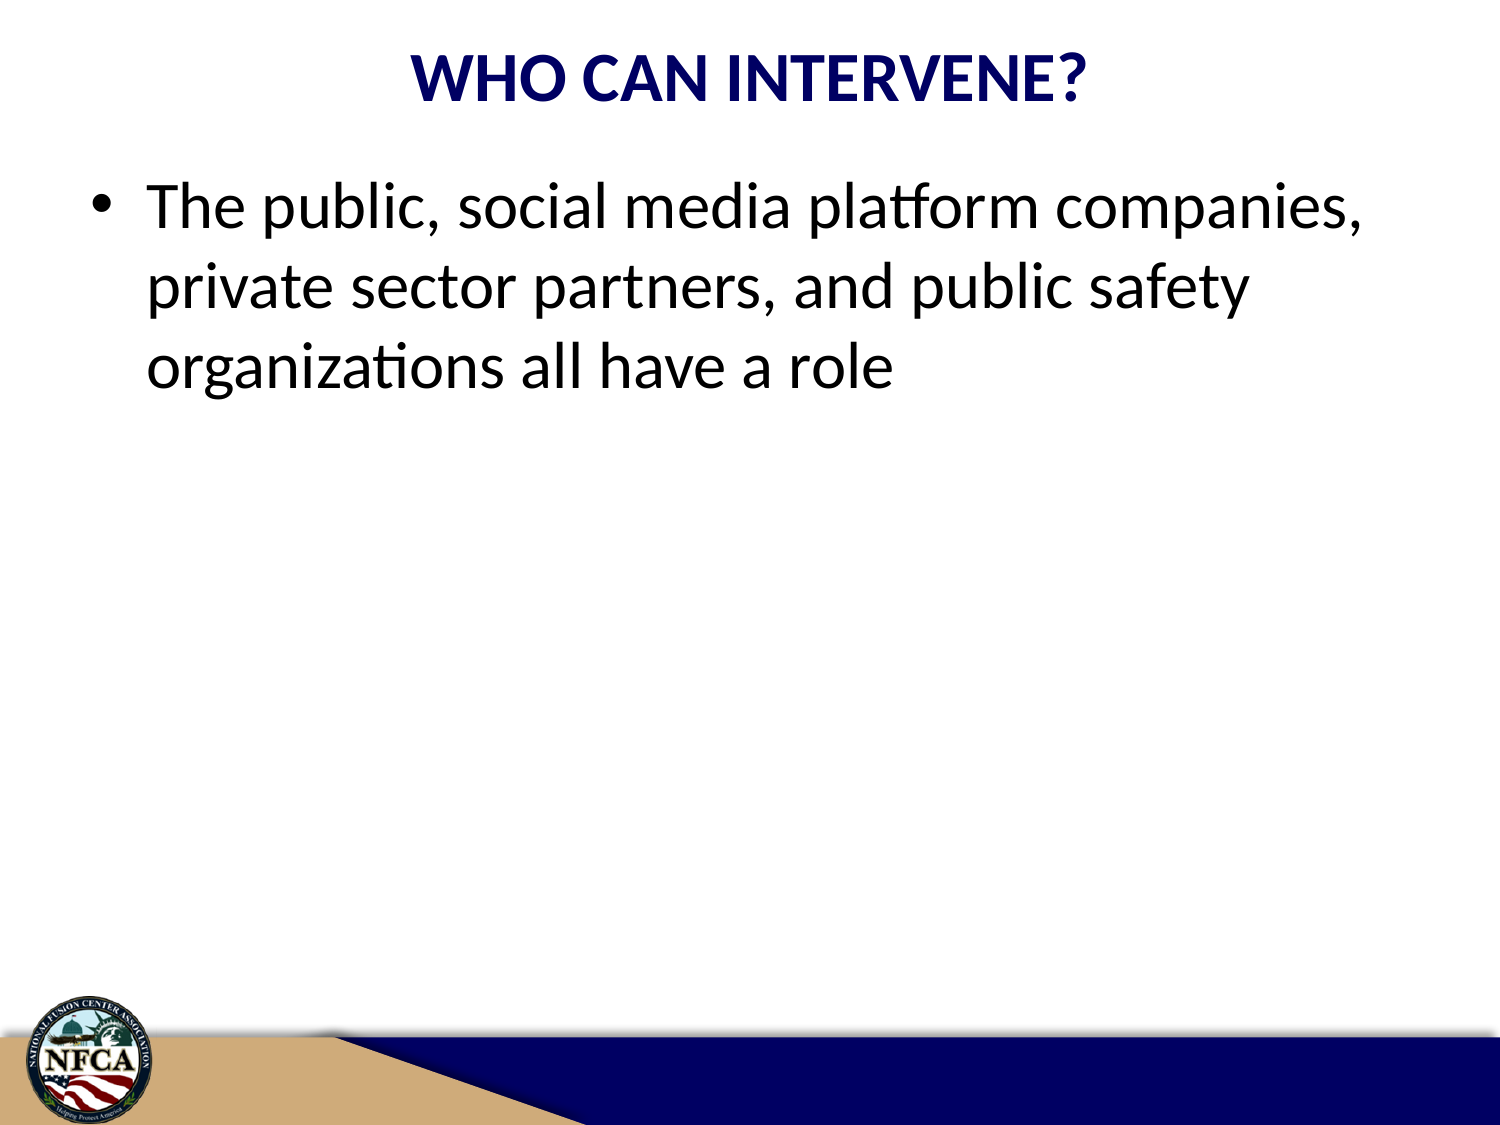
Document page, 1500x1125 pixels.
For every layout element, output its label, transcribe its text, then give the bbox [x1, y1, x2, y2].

picture [26, 996, 157, 1124]
list The public, social media platform companies, private sector partners, and public safety organizations all have a role [75, 154, 1425, 1005]
title Who Can Intervene? [75, 23, 1425, 124]
